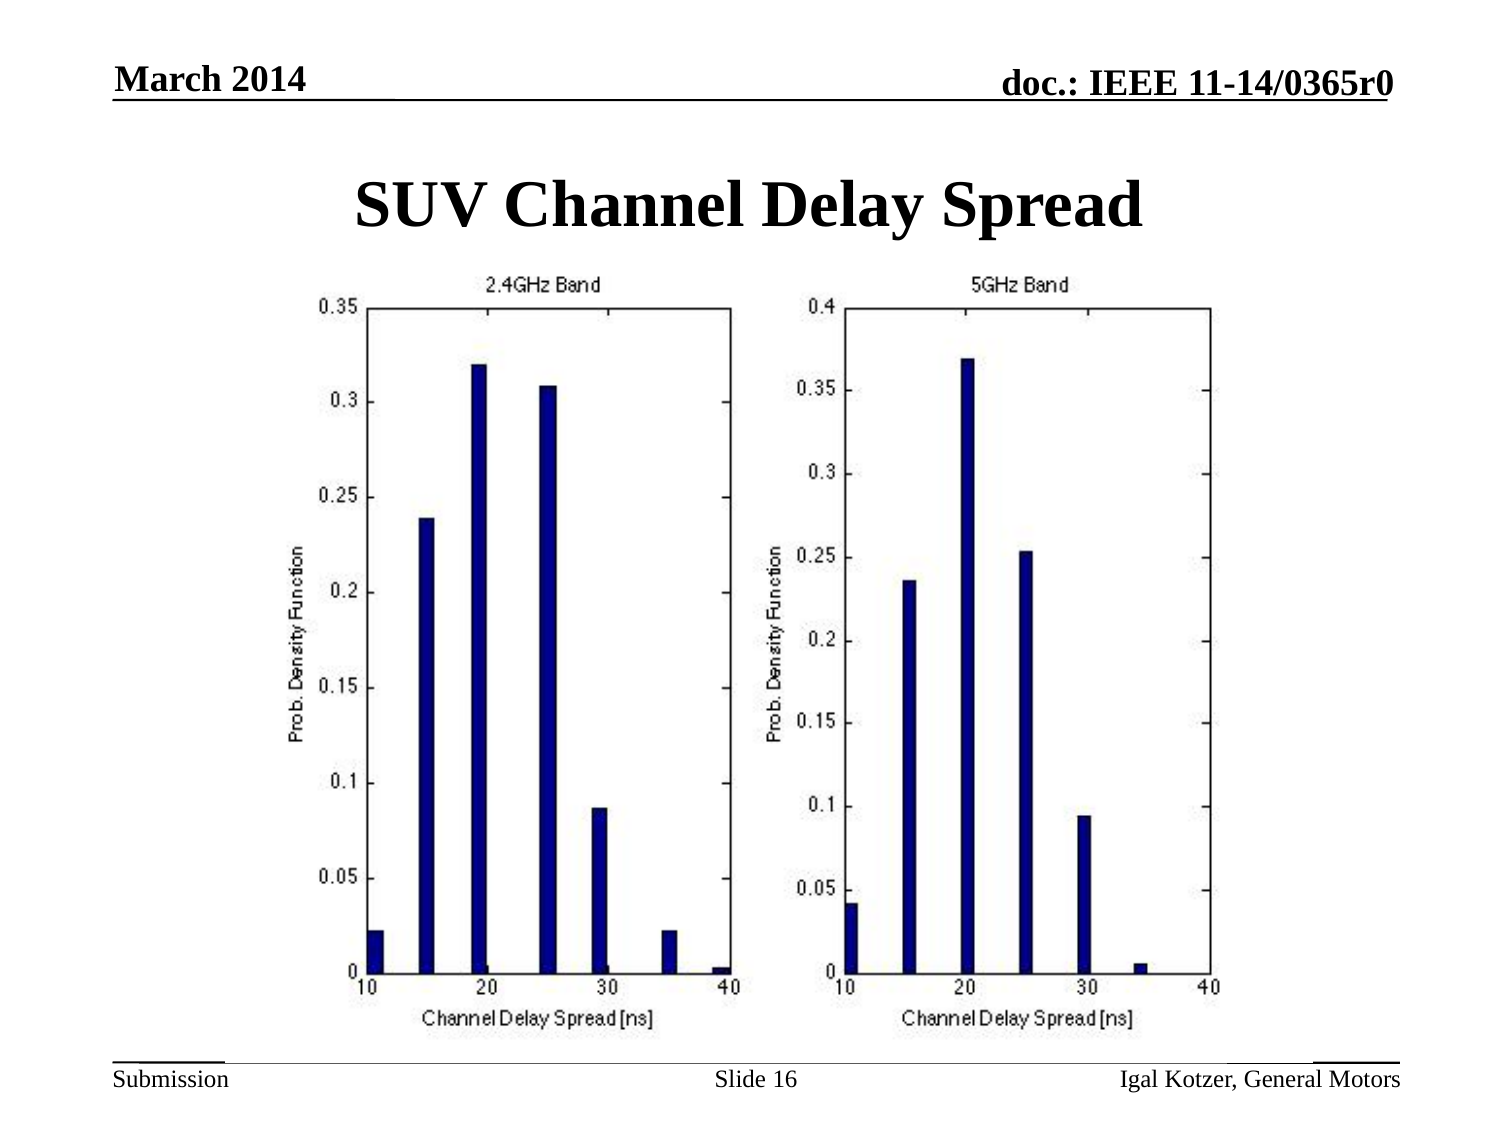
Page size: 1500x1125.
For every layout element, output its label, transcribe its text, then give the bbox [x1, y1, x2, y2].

slide_number Slide 16 [712, 1071, 800, 1123]
footer Igal Kotzer, General Motors [902, 1061, 1402, 1093]
picture [224, 246, 1313, 1063]
title SUV Channel Delay Spread [112, 112, 1388, 288]
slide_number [114, 54, 540, 100]
